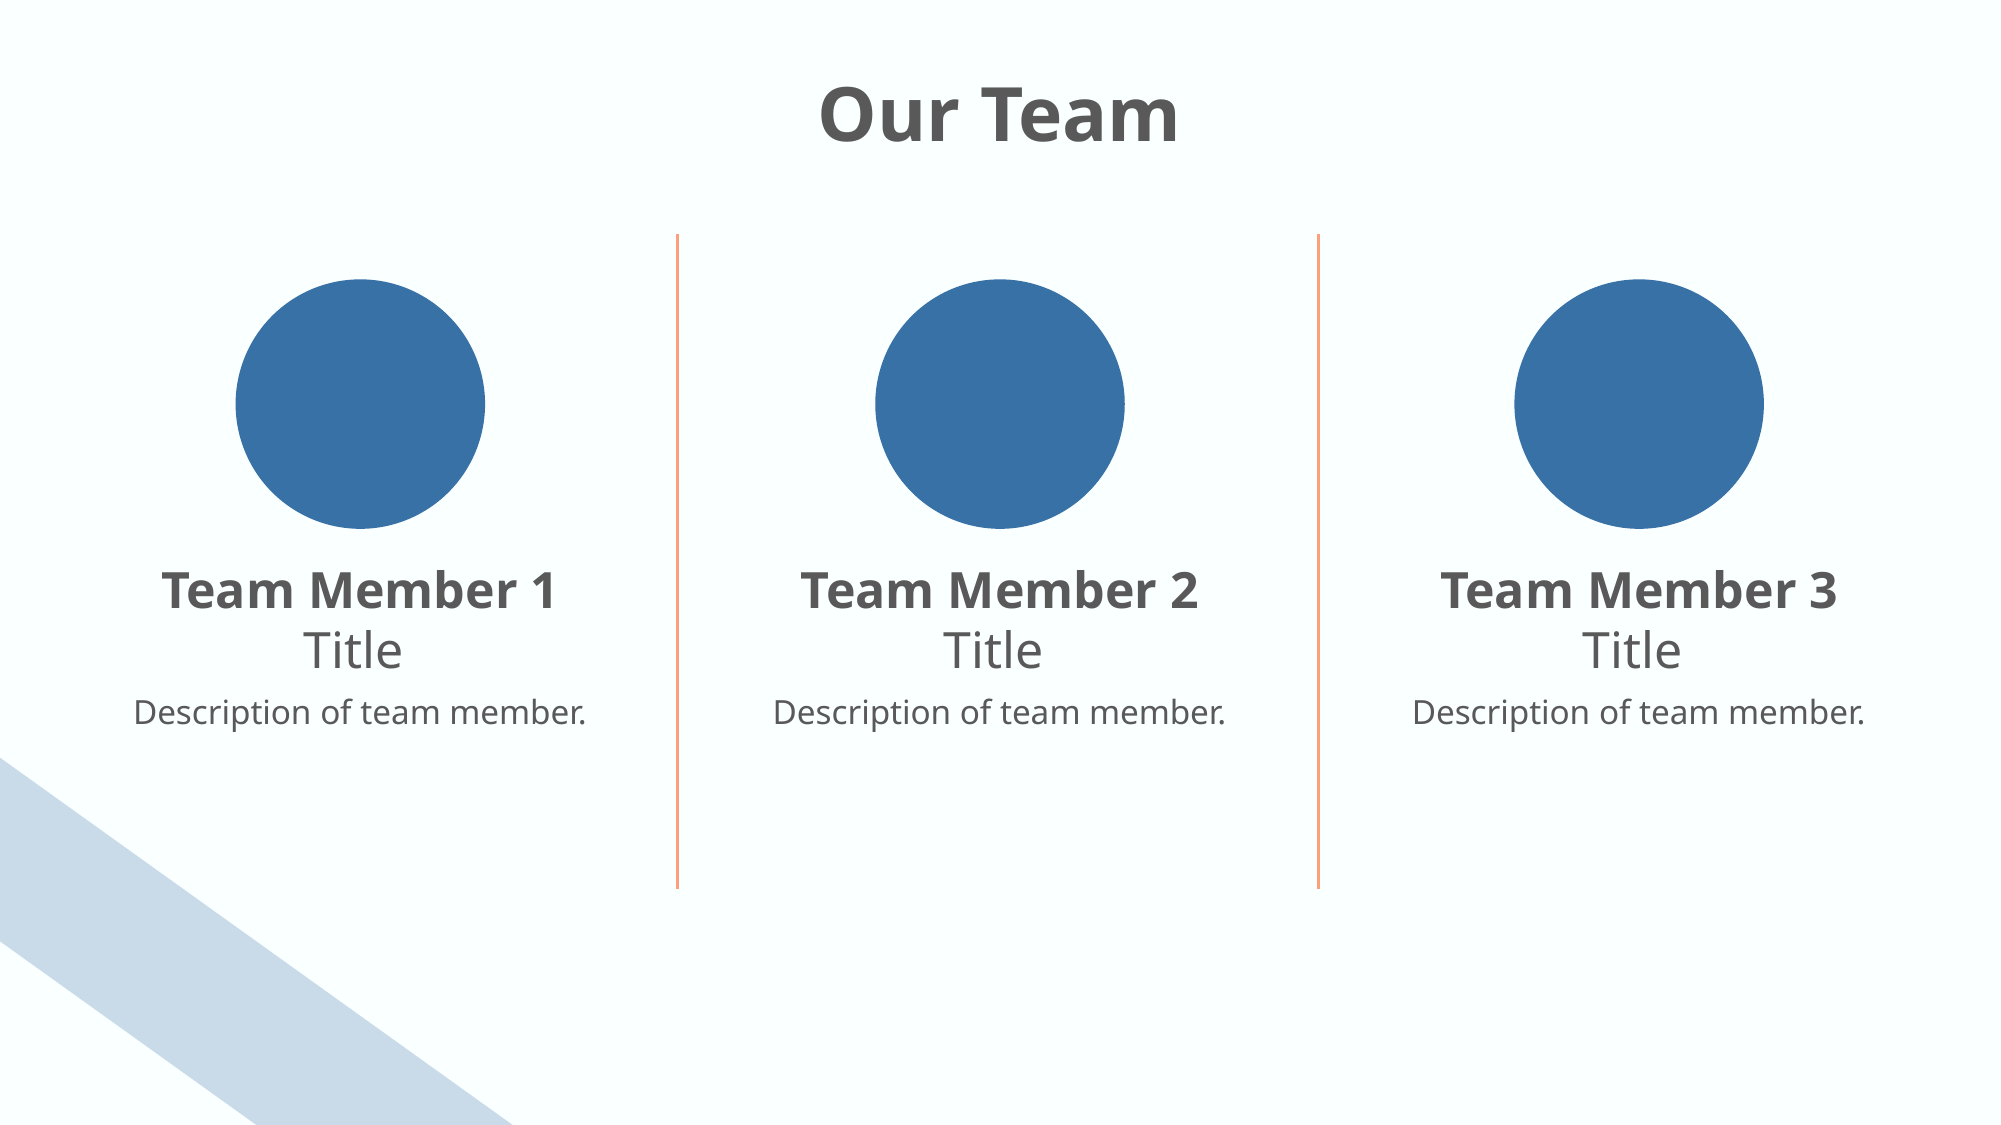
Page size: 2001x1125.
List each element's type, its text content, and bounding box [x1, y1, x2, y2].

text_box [677, 234, 1319, 889]
text_box [234, 278, 487, 530]
text_box Our Team [105, 59, 1894, 165]
text_box Team Member 1 Title Description of team member. [117, 551, 604, 739]
text_box [0, 756, 515, 1125]
text_box [1513, 278, 1765, 530]
text_box Team Member 3 Title Description of team member. [1396, 551, 1883, 739]
